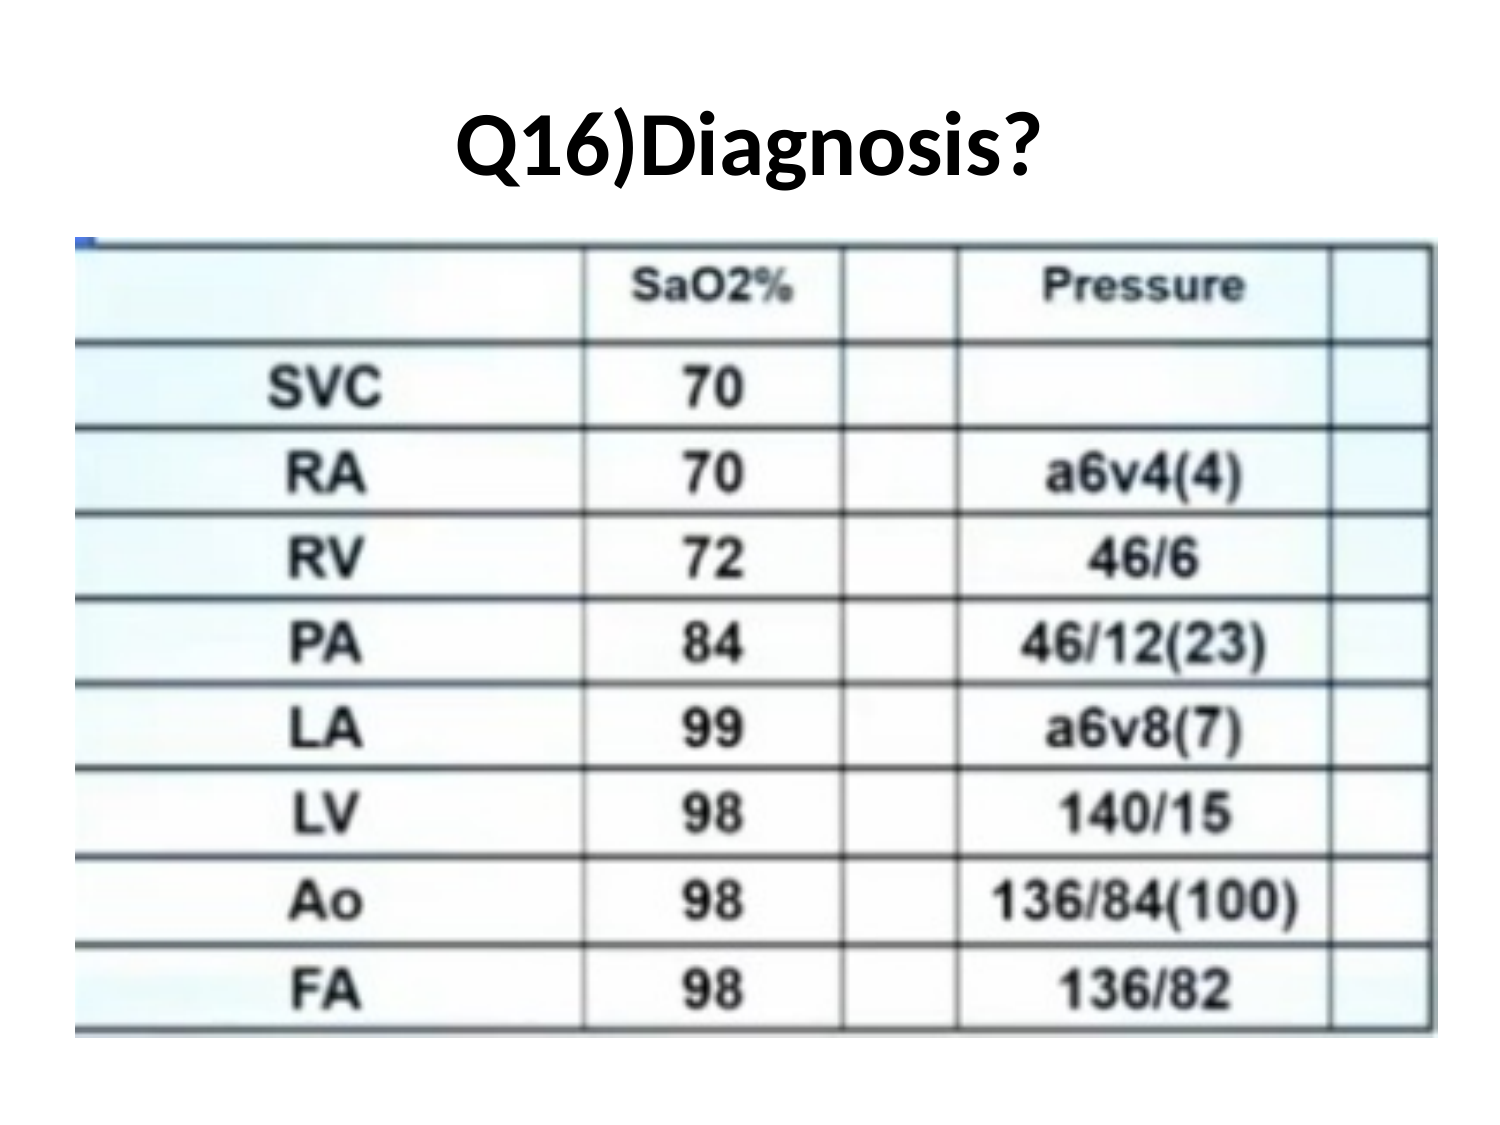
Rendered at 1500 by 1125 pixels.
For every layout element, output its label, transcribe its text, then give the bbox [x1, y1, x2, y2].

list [74, 237, 1438, 1038]
title Q16)Diagnosis? [75, 45, 1425, 233]
